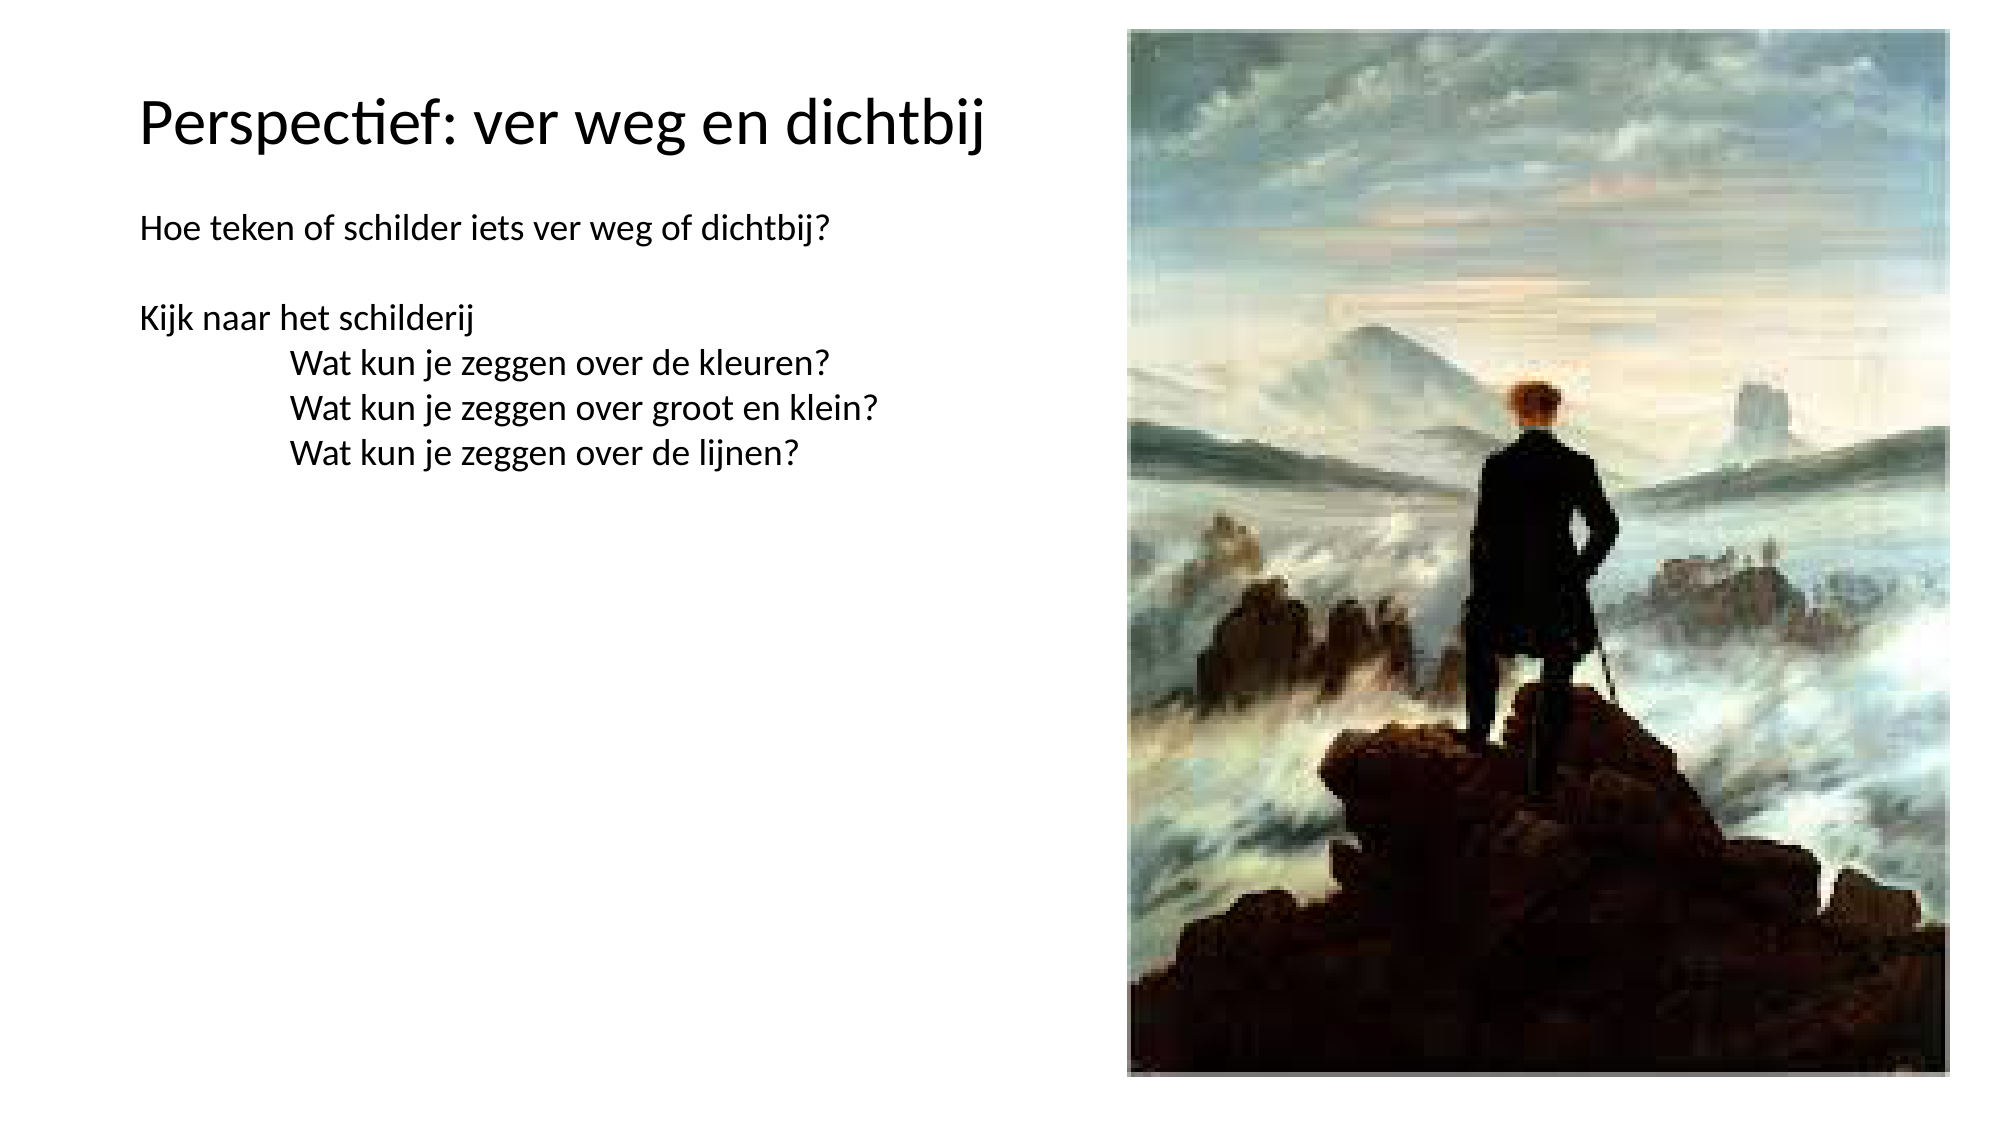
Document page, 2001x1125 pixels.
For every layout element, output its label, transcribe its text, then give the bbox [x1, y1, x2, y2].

picture [1127, 29, 1950, 1077]
text_box Perspectief: ver weg en dichtbij Hoe teken of schilder iets ver weg of dichtbij? Kijk naar het schilderij Wat kun je zeggen over de kleuren? Wat kun je zeggen over groot en klein? Wat kun je zeggen over de lijnen? [124, 70, 1078, 661]
